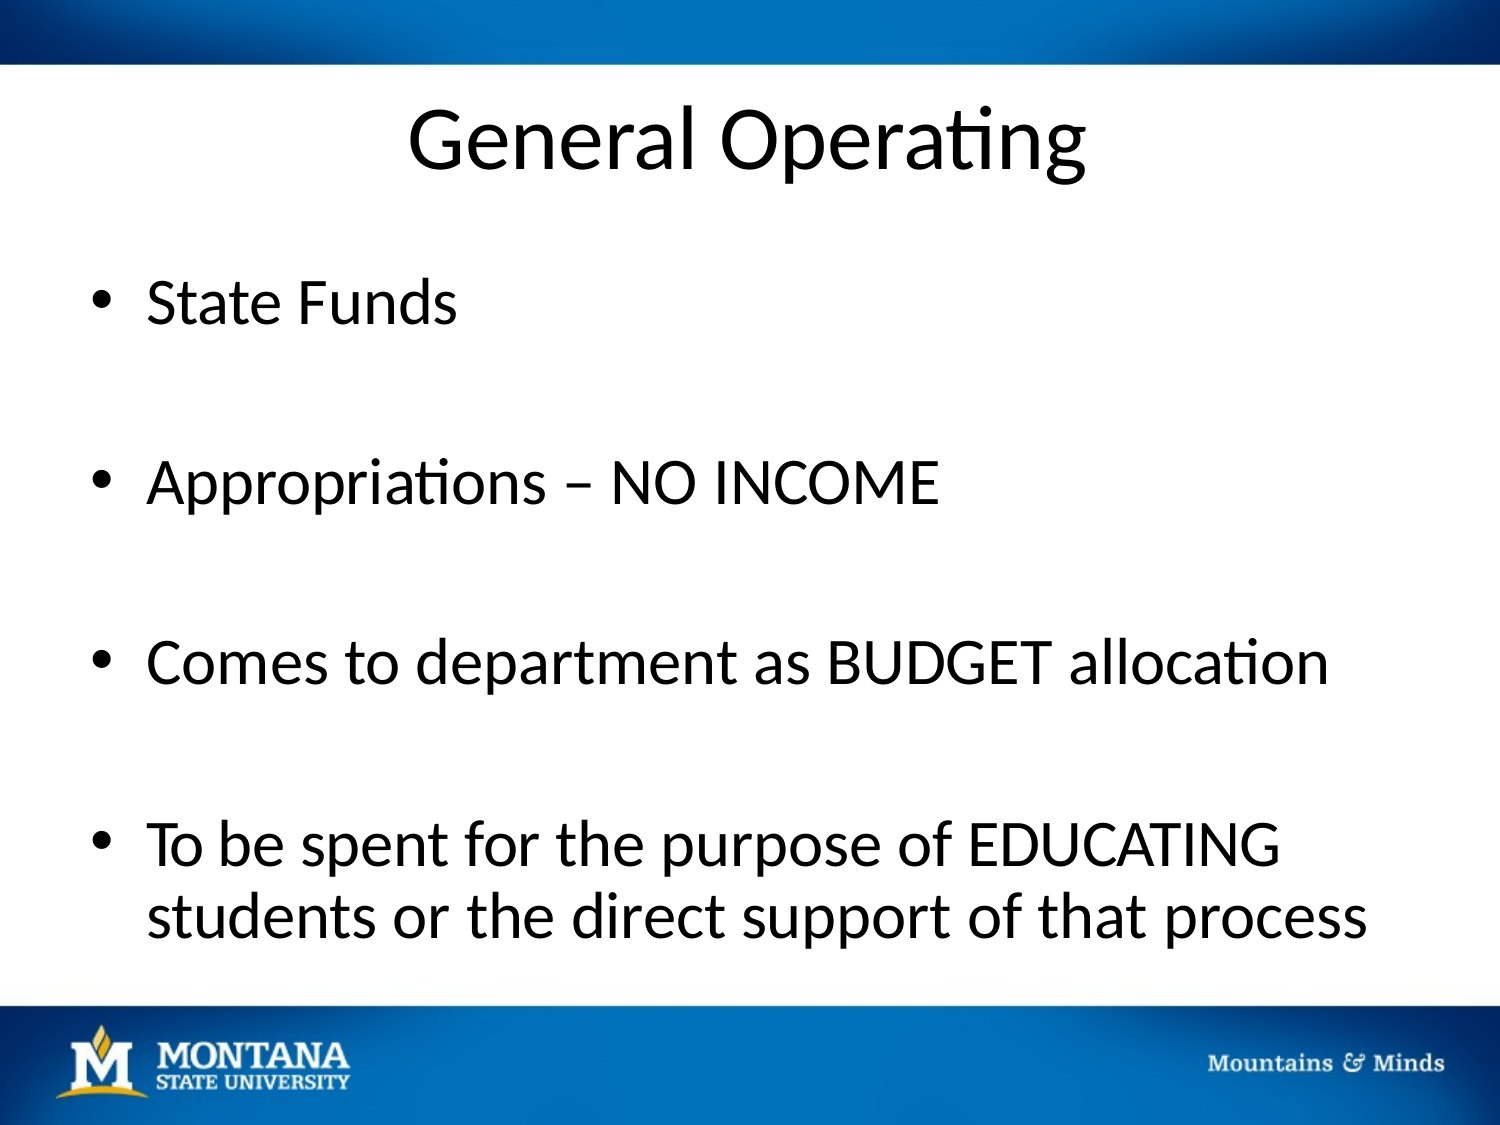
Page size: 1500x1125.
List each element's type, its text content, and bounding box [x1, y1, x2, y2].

picture [0, 0, 1500, 1125]
text_box State Funds Appropriations – NO INCOME Comes to department as BUDGET allocation To be spent for the purpose of EDUCATING students or the direct support of that process [87, 255, 1379, 952]
title General Operating [405, 75, 1095, 255]
